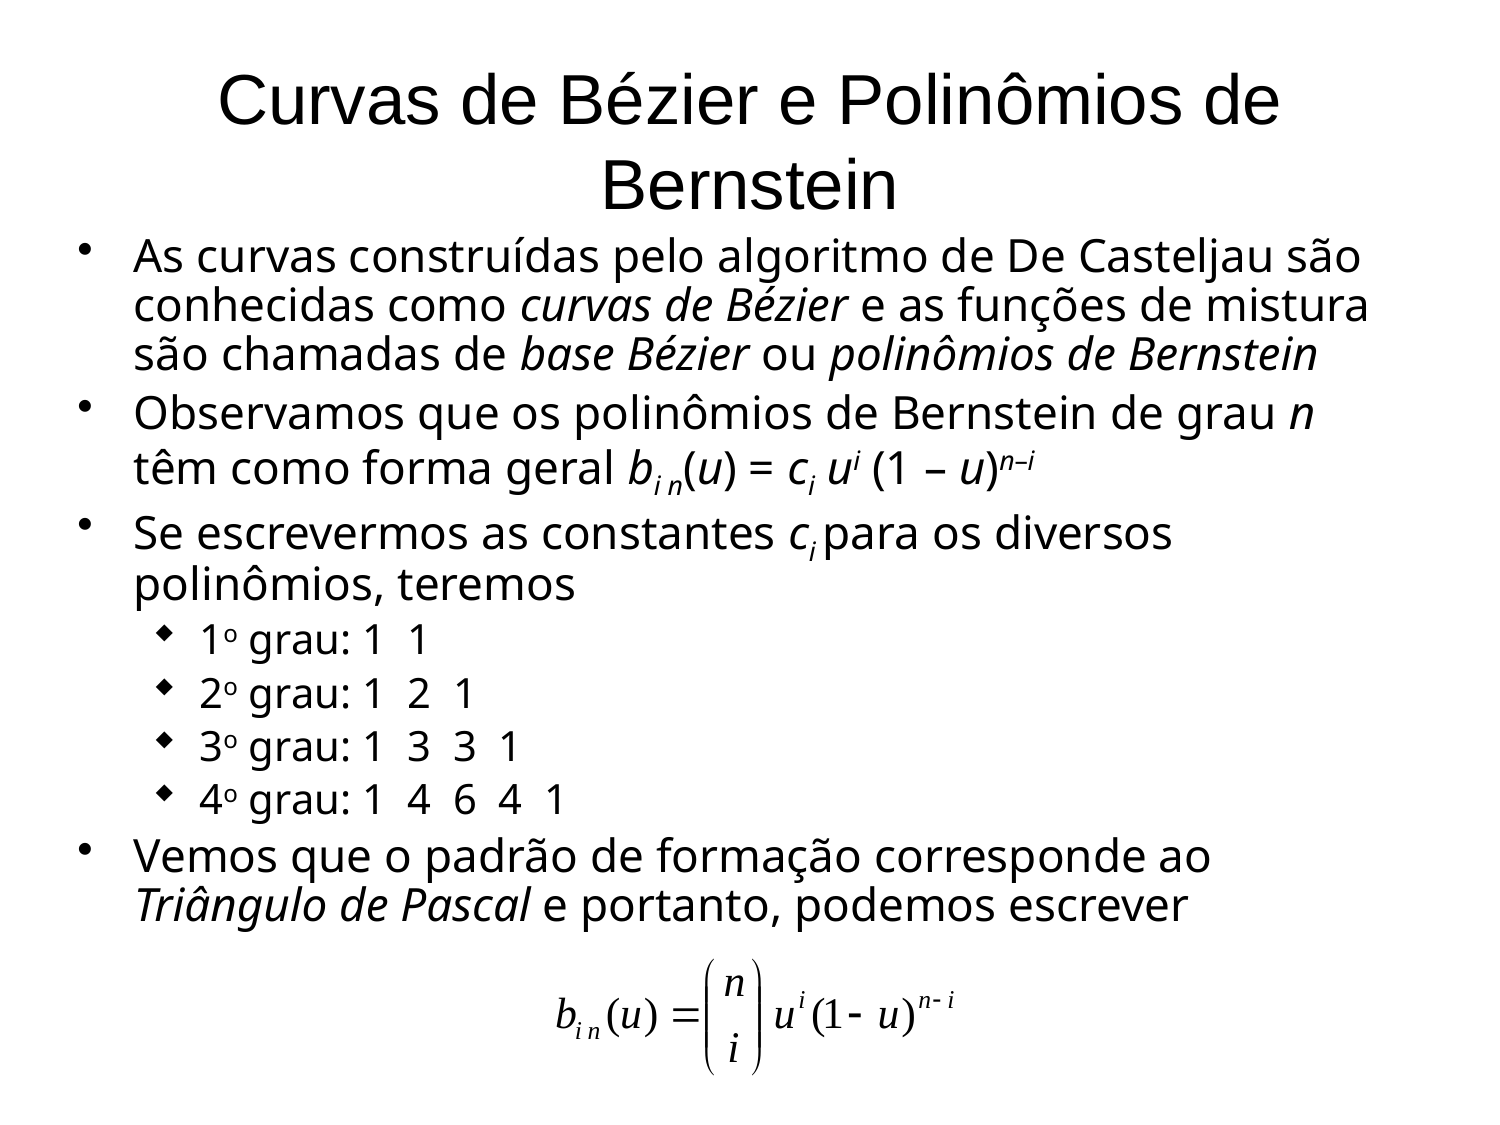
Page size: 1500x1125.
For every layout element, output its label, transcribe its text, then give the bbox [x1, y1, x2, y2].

title Curvas de Bézier e Polinômios de Bernstein [75, 45, 1425, 224]
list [549, 951, 963, 1084]
list As curvas construídas pelo algoritmo de De Casteljau são conhecidas como curvas de Bézier e as funções de mistura são chamadas de base Bézier ou polinômios de Bernstein Observamos que os polinômios de Bernstein de grau n têm como forma geral bi n(u) = ci ui (1 – u)n–i Se escrevermos as constantes ci para os diversos polinômios, teremos 1o grau: 1 1 2o grau: 1 2 1 3o grau: 1 3 3 1 4o grau: 1 4 6 4 1 Vemos que o padrão de formação corresponde ao Triângulo de Pascal e portanto, podemos escrever [62, 224, 1425, 1005]
